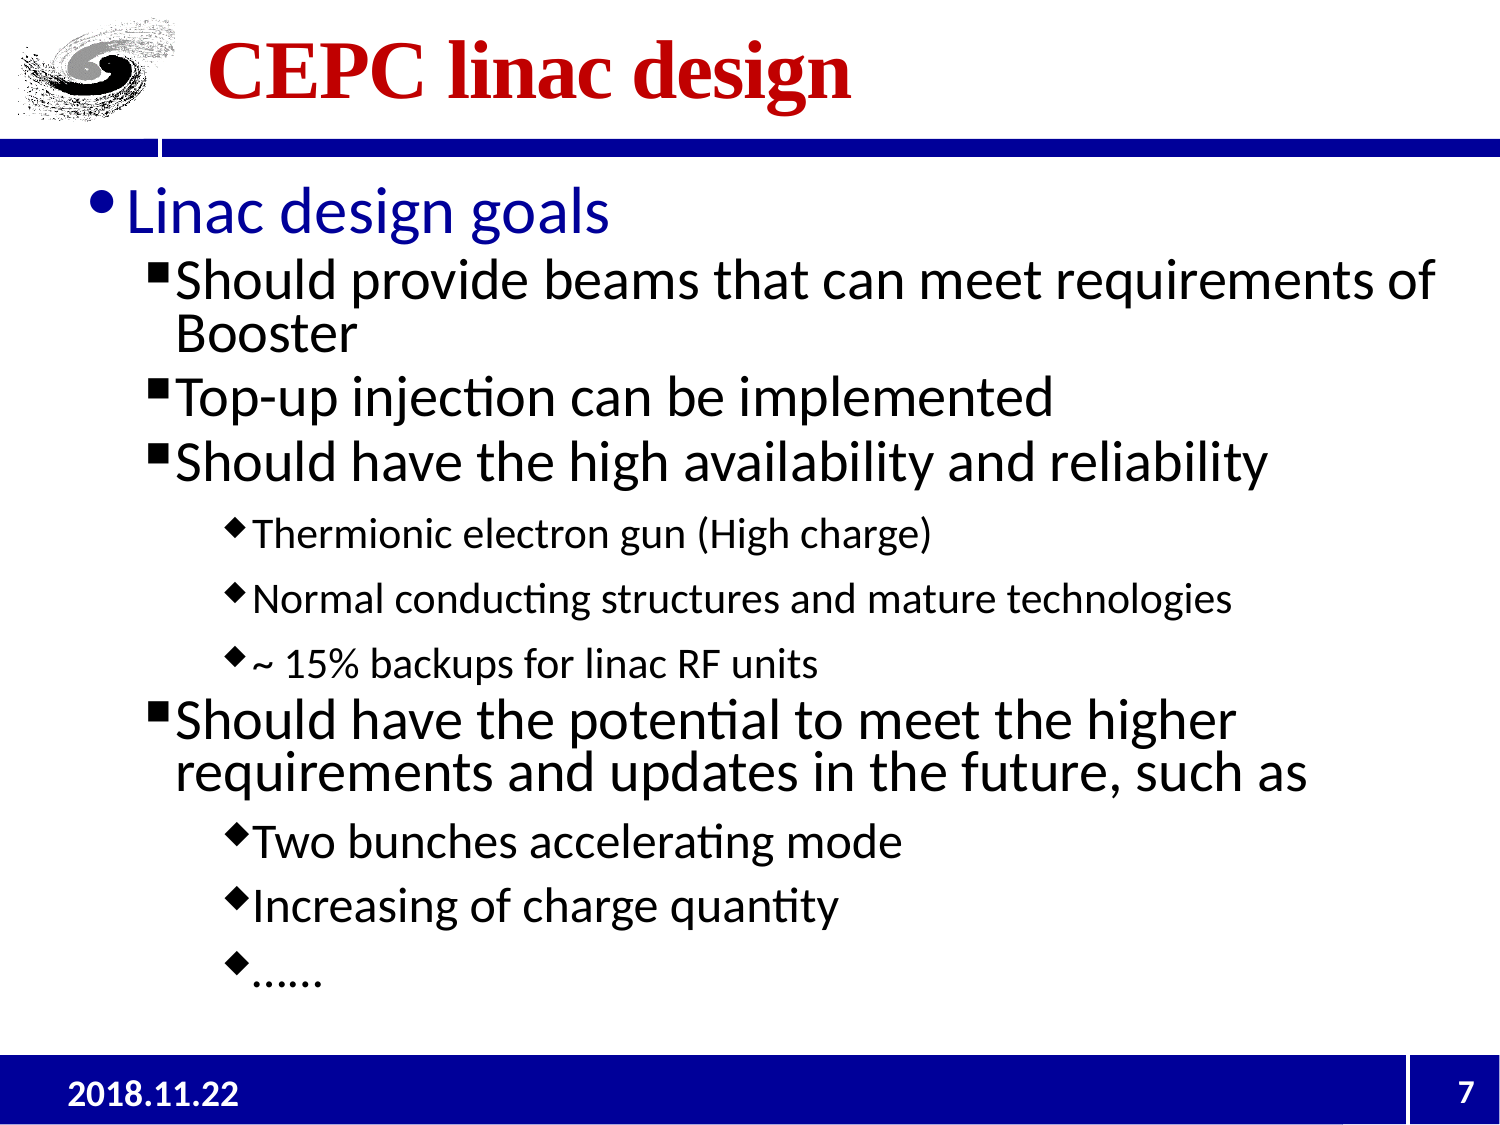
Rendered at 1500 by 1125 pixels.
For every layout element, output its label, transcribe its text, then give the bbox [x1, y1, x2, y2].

list Linac design goals Should provide beams that can meet requirements of Booster Top-up injection can be implemented Should have the high availability and reliability Thermionic electron gun (High charge) Normal conducting structures and mature technologies ~ 15% backups for linac RF units Should have the potential to meet the higher requirements and updates in the future, such as Two bunches accelerating mode Increasing of charge quantity …... [71, 187, 1476, 1077]
title CEPC linac design [191, 17, 1281, 127]
picture [18, 17, 175, 122]
